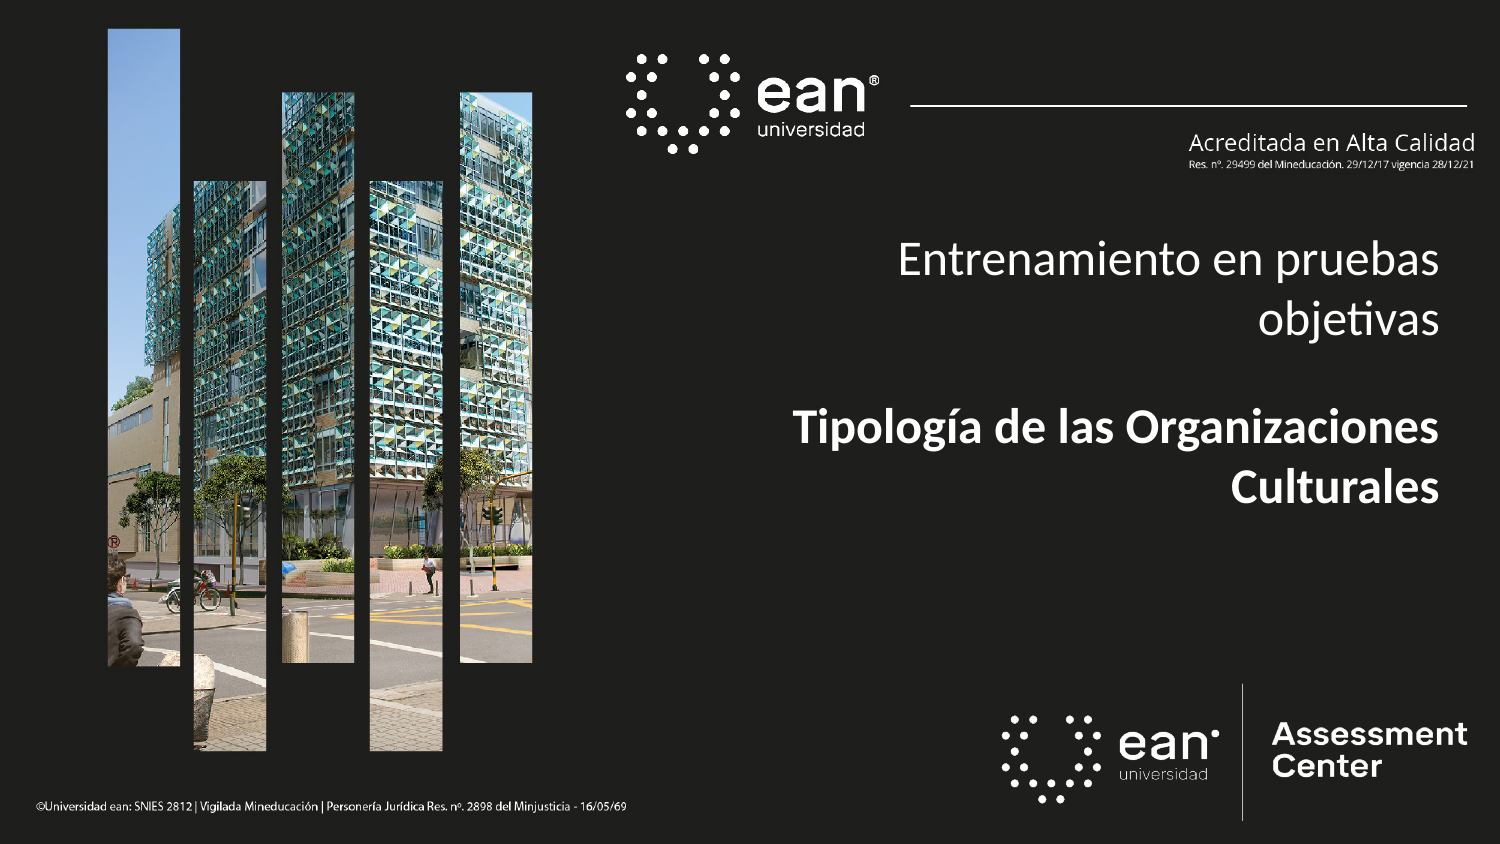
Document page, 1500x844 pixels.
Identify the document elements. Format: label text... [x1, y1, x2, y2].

text_box Tipología de las Organizaciones Culturales [697, 385, 1455, 521]
text_box Entrenamiento en pruebas objetivas [697, 217, 1455, 353]
picture [0, 0, 1500, 844]
